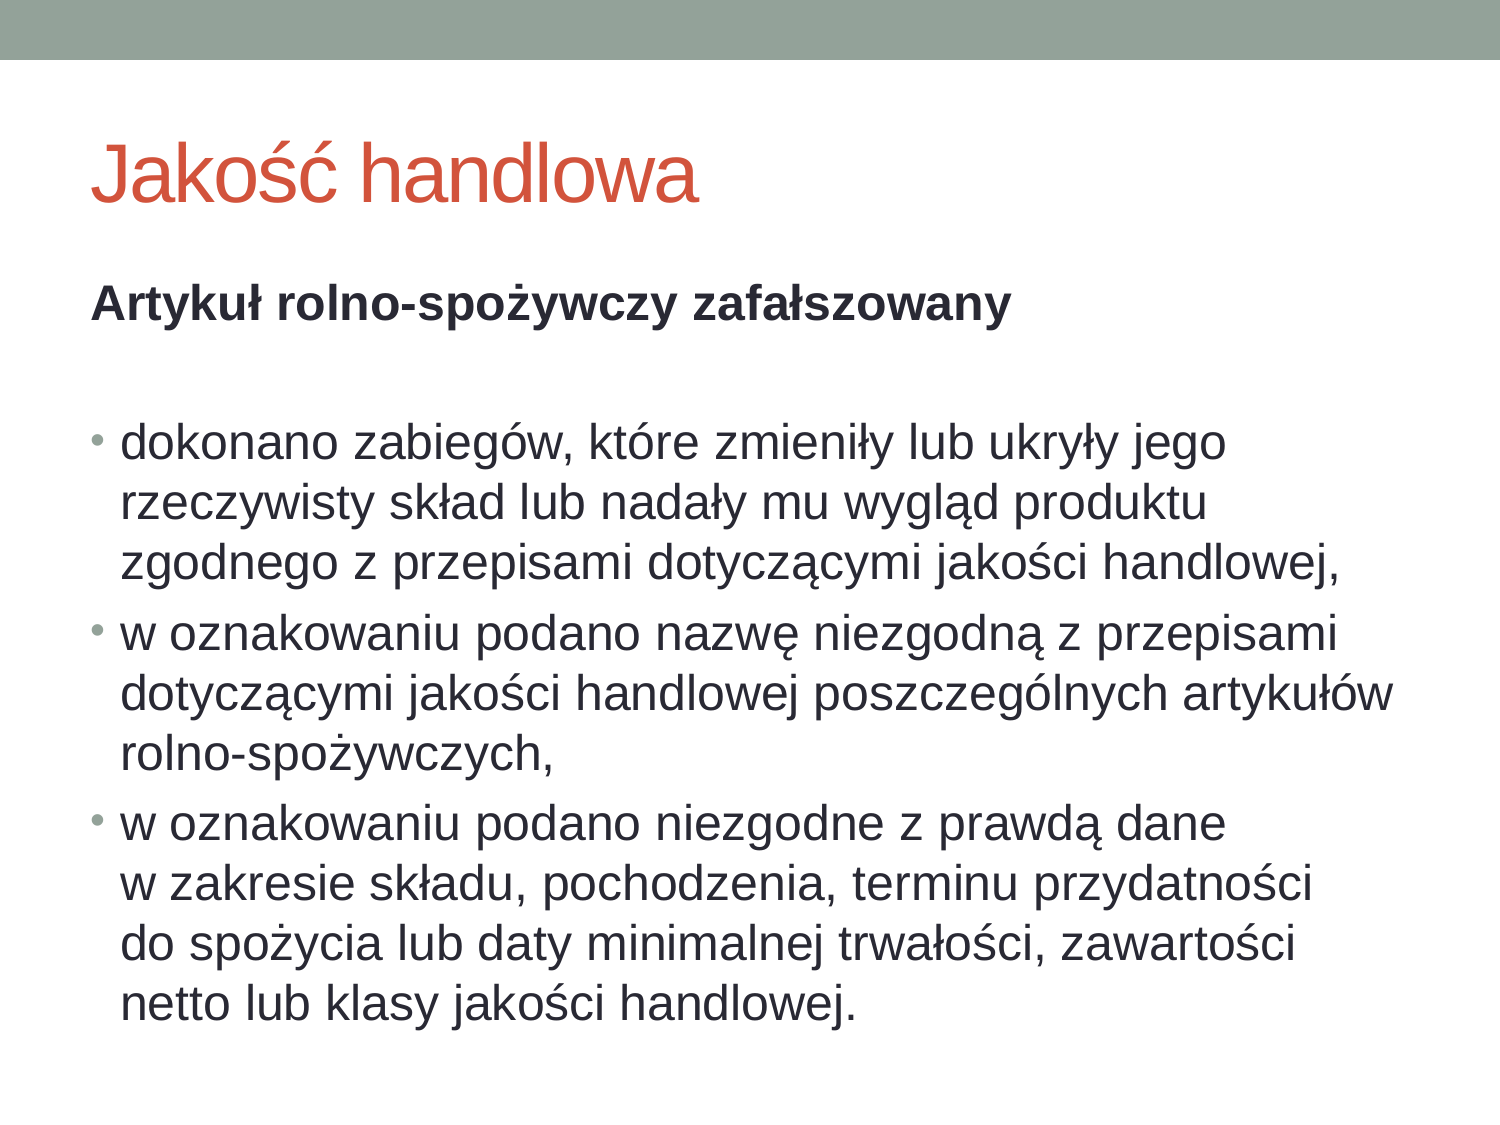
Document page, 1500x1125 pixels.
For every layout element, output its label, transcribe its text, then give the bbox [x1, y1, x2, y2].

list Artykuł rolno-spożywczy zafałszowany dokonano zabiegów, które zmieniły lub ukryły jego rzeczywisty skład lub nadały mu wygląd produktu zgodnego z przepisami dotyczącymi jakości handlowej, w oznakowaniu podano nazwę niezgodną z przepisami dotyczącymi jakości handlowej poszczególnych artykułów rolno-spożywczych, w oznakowaniu podano niezgodne z prawdą dane w zakresie składu, pochodzenia, terminu przydatności do spożycia lub daty minimalnej trwałości, zawartości netto lub klasy jakości handlowej. [75, 262, 1425, 1063]
title Jakość handlowa [75, 87, 1425, 250]
